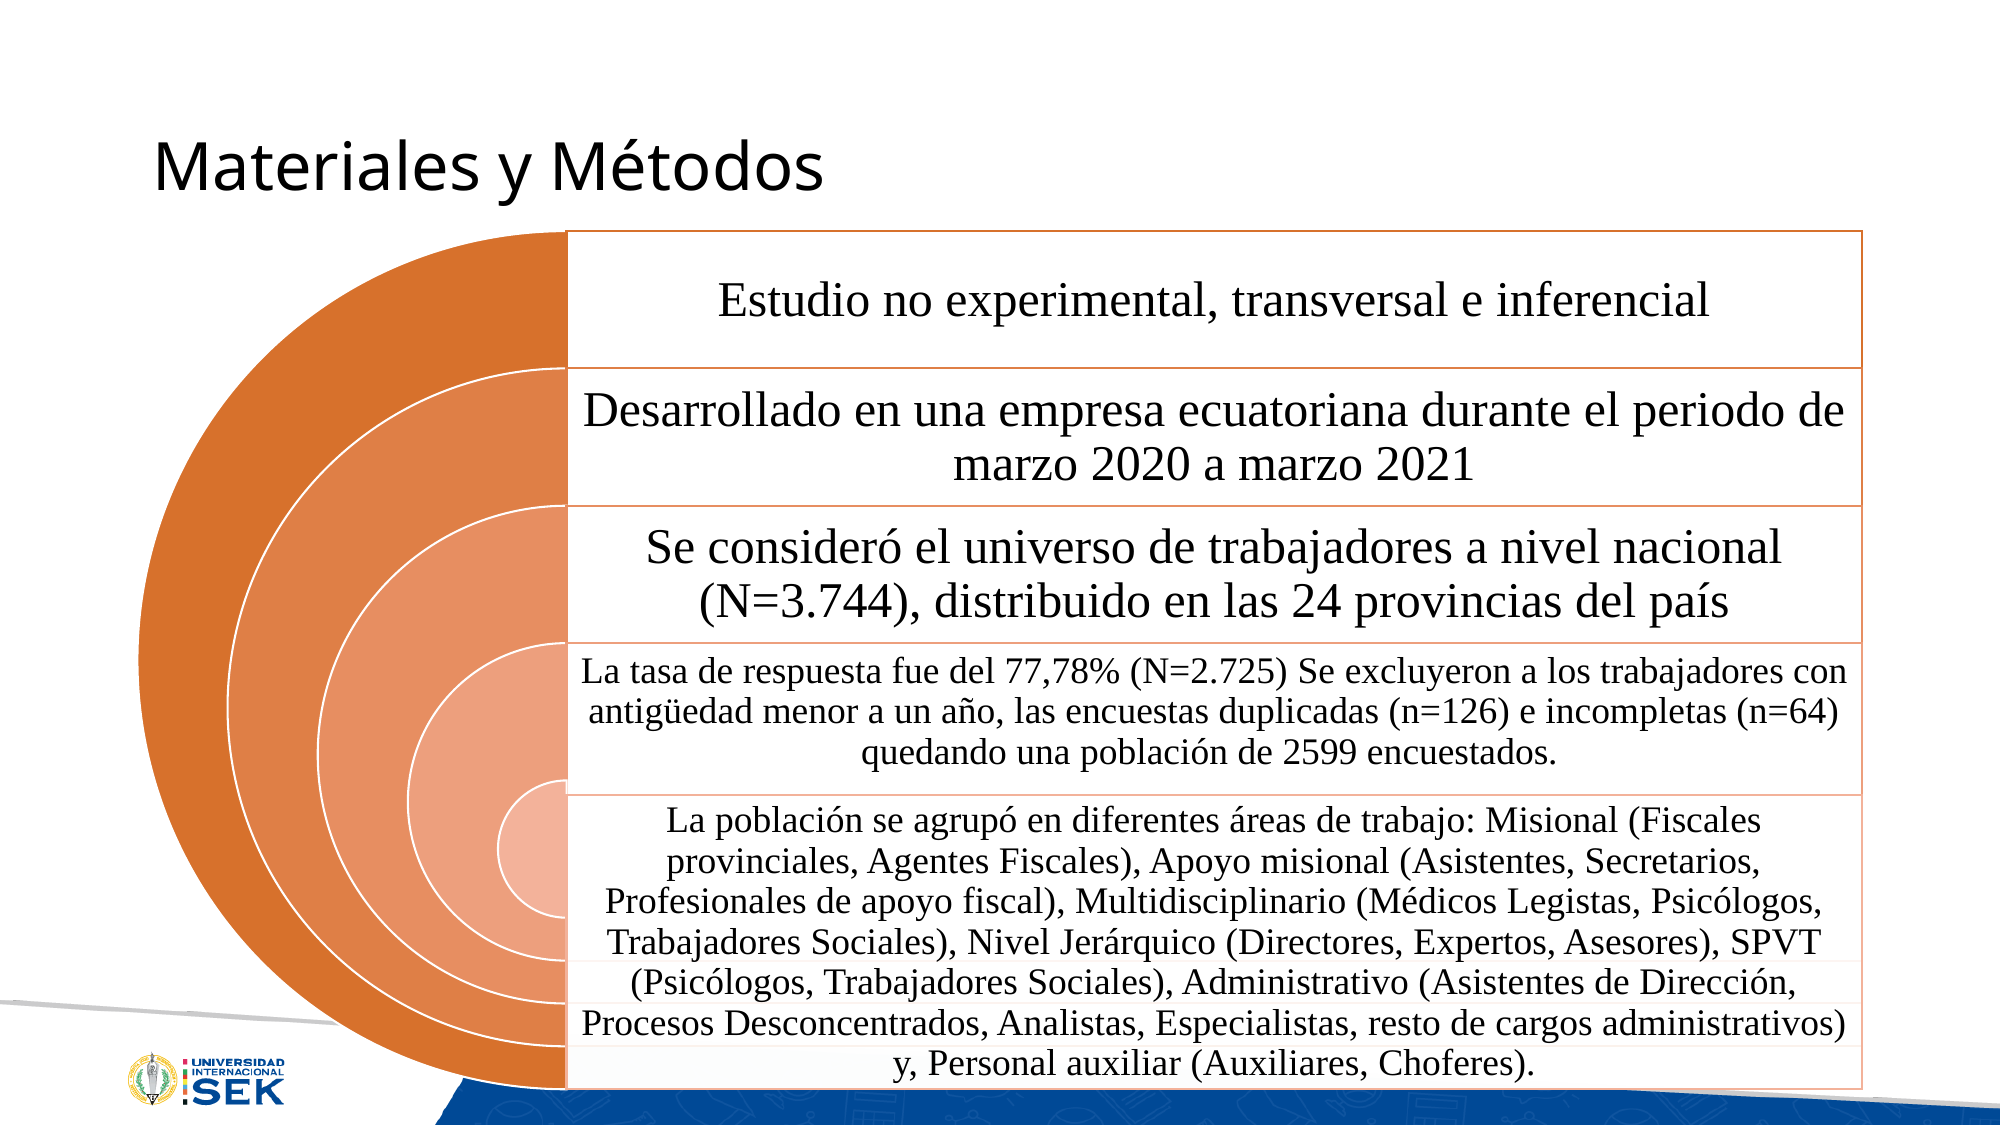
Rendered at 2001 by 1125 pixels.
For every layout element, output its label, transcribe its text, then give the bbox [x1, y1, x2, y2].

title Materiales y Métodos [137, 59, 1863, 231]
picture [0, 957, 2000, 1125]
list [137, 231, 1863, 1090]
